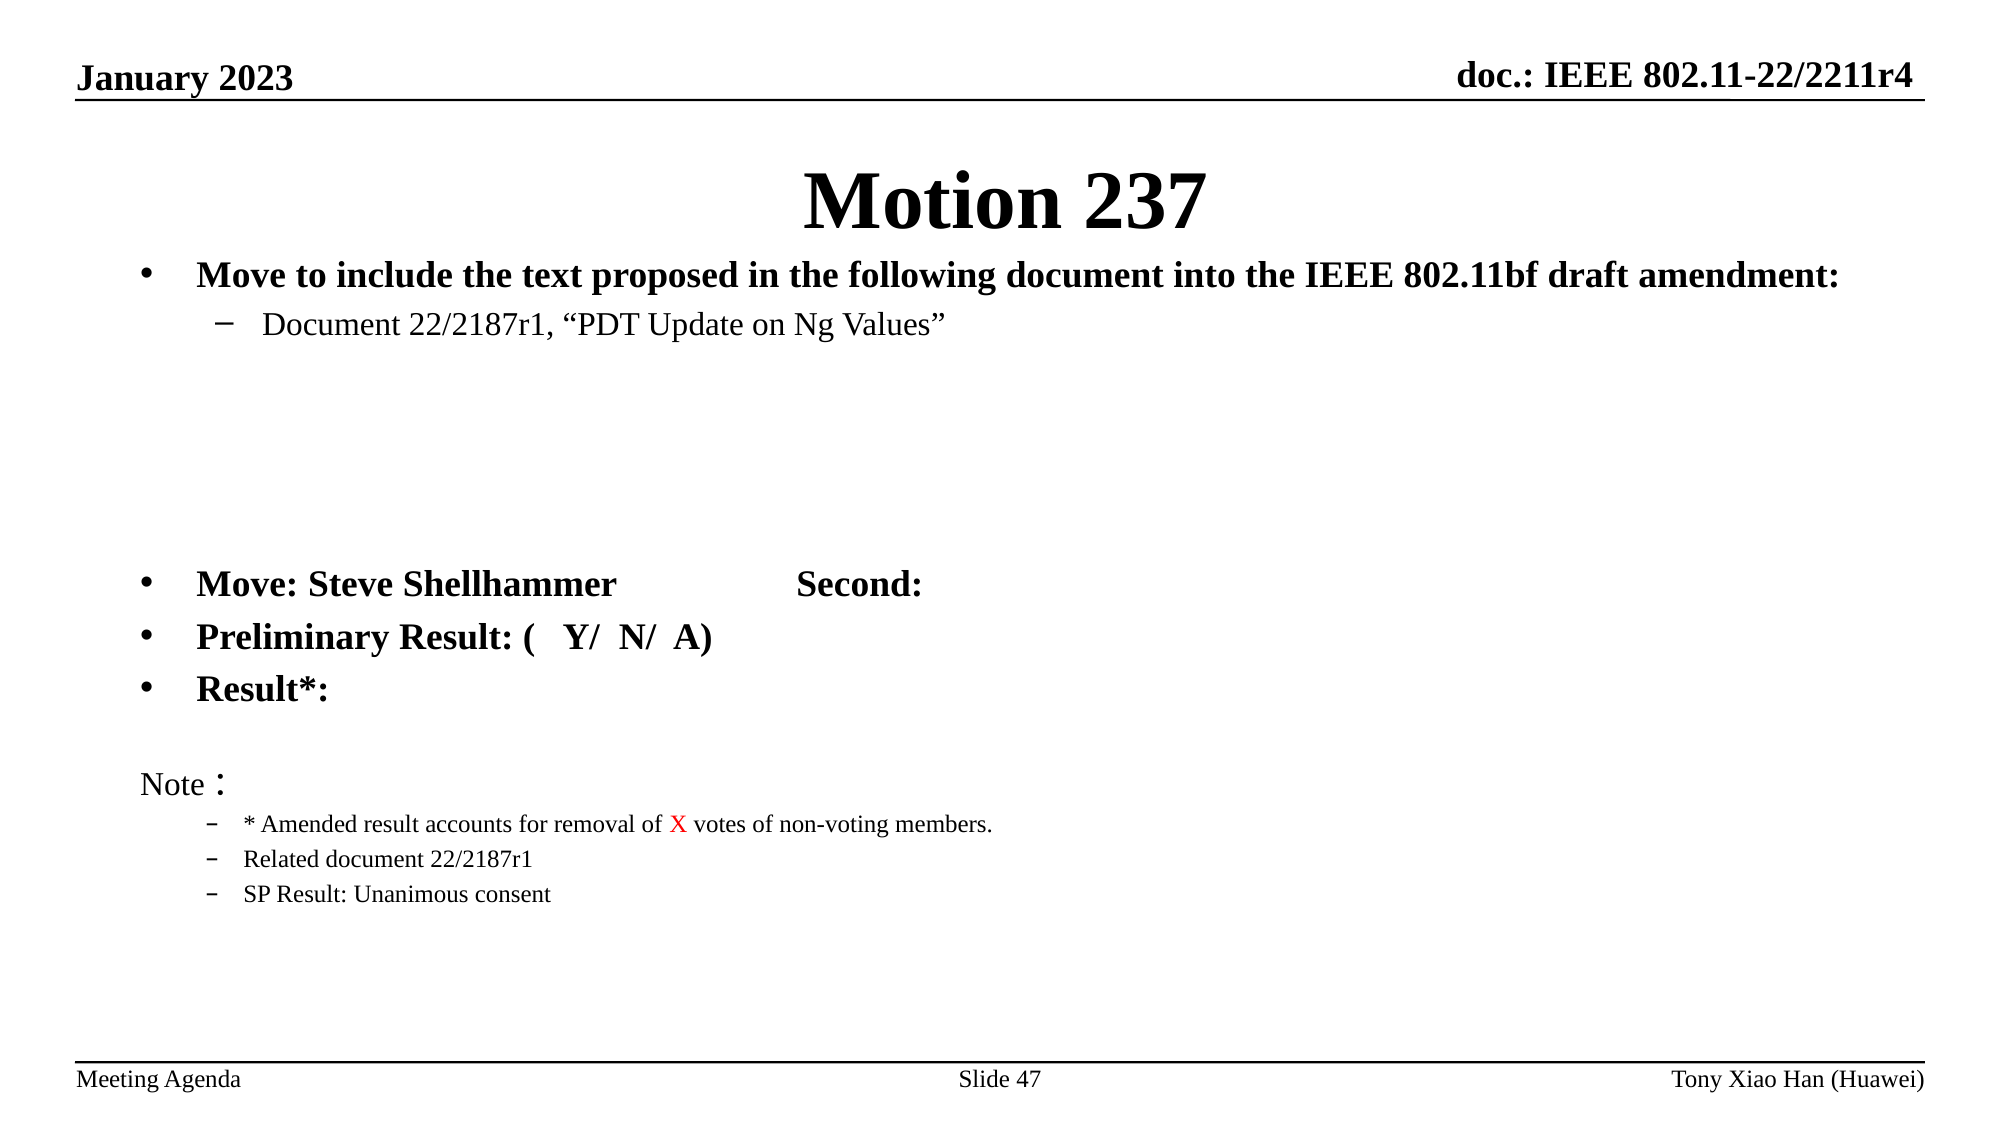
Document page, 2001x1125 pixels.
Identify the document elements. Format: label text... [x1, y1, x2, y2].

text_box Motion 237 [368, 137, 1644, 212]
text_box Move to include the text proposed in the following document into the IEEE 802.11bf draft amendment: Document 22/2187r1, “PDT Update on Ng Values” Move: Steve Shellhammer Second: Preliminary Result: ( Y/ N/ A) Result*: Note： * Amended result accounts for removal of X votes of non-voting members. Related document 22/2187r1 SP Result: Unanimous consent [125, 212, 1888, 900]
